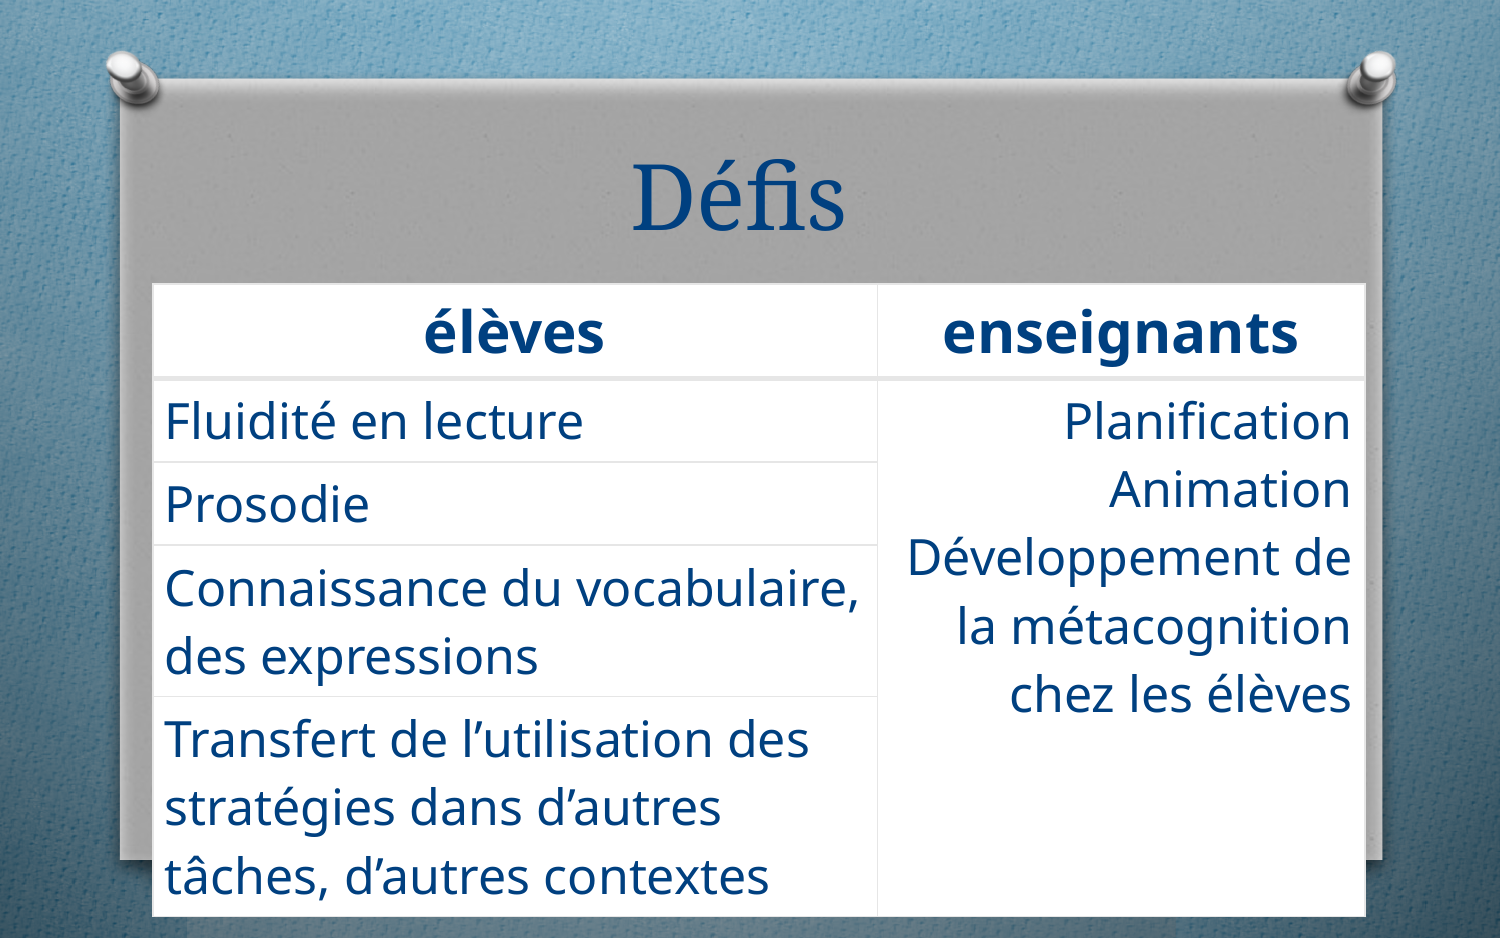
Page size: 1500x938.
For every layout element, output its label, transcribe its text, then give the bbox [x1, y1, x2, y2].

table_cell Fluidité en lecture [154, 381, 877, 461]
table_header élèves [154, 285, 877, 376]
table_cell Planification Animation Développement de la métacognition chez les élèves [878, 381, 1364, 916]
table_cell Connaissance du vocabulaire, des expressions [154, 546, 877, 696]
table_cell Prosodie [154, 463, 877, 544]
table_header enseignants [878, 285, 1364, 376]
picture [78, 22, 194, 130]
table_cell Transfert de l’utilisation des stratégies dans d’autres tâches, d’autres contextes [154, 697, 877, 916]
title Défis [179, 111, 1323, 277]
picture [1321, 27, 1435, 132]
